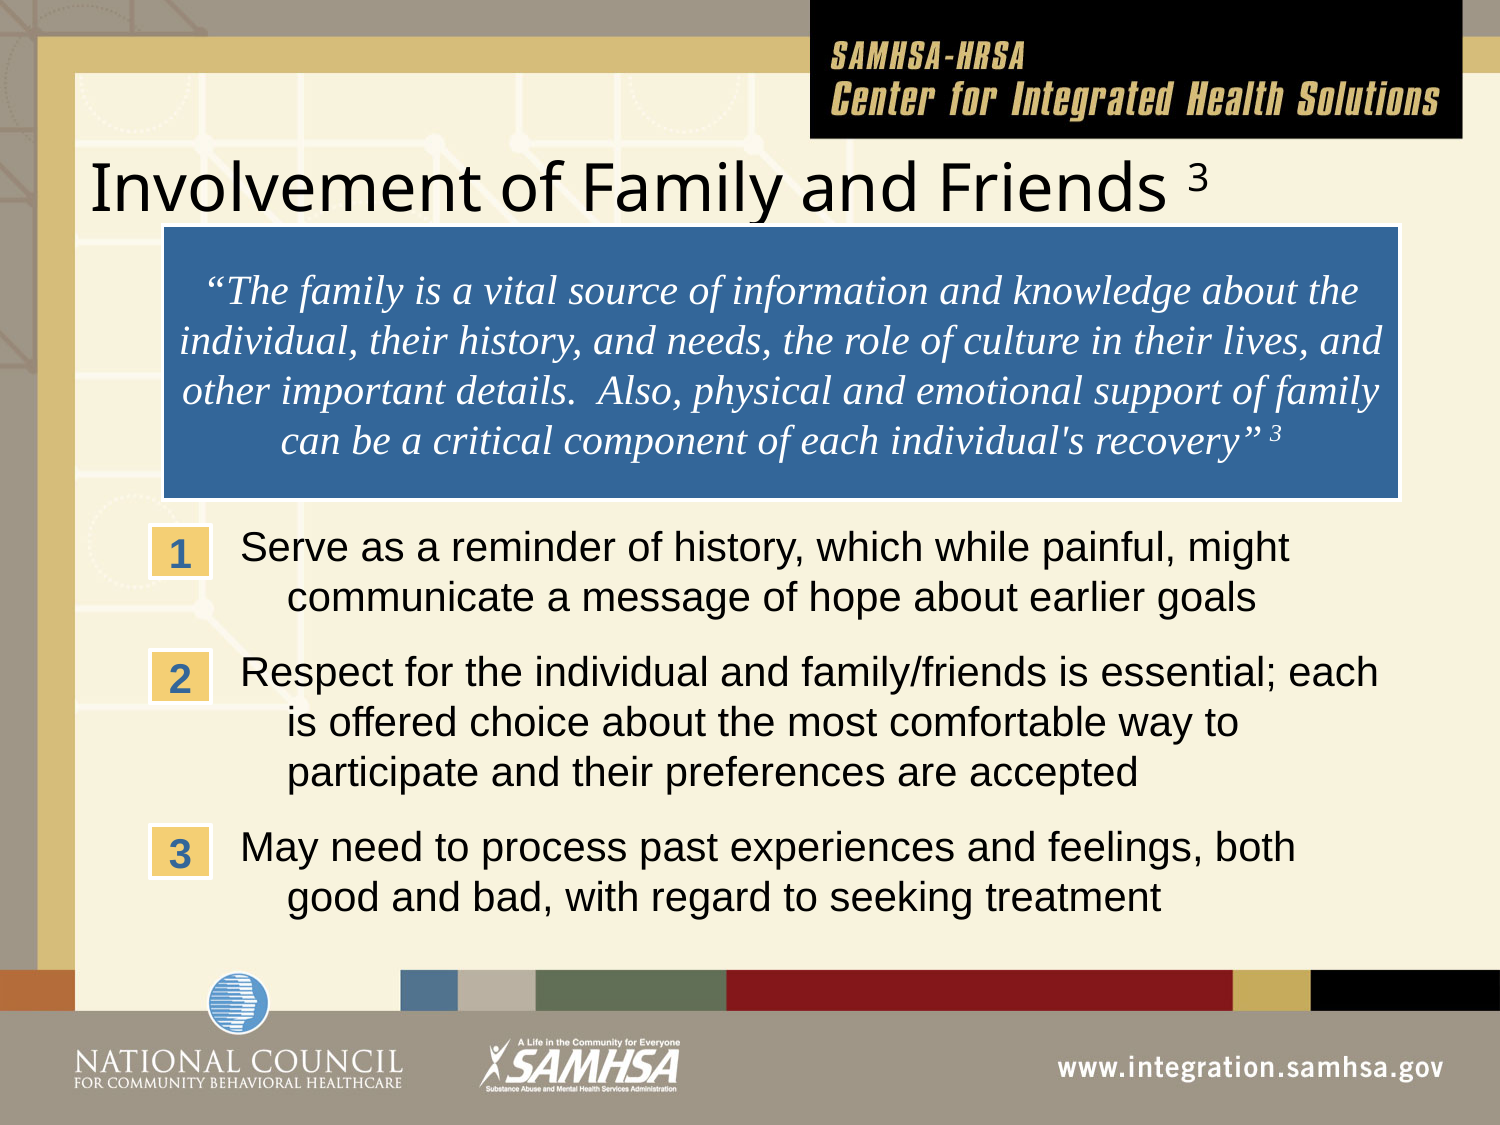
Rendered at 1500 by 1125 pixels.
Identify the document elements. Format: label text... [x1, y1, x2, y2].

text_box 3 [149, 824, 211, 879]
title Involvement of Family and Friends 3 [75, 137, 1388, 238]
text_box 1 [149, 524, 211, 579]
picture [0, 0, 1500, 1125]
list Serve as a reminder of history, which while painful, might communicate a message of hope about earlier goals Respect for the individual and family/friends is essential; each is offered choice about the most comfortable way to participate and their preferences are accepted May need to process past experiences and feelings, both good and bad, with regard to seeking treatment [150, 512, 1400, 938]
text_box 2 [149, 649, 211, 704]
text_box “The family is a vital source of information and knowledge about the individual, their history, and needs, the role of culture in their lives, and other important details. Also, physical and emotional support of family can be a critical component of each individual's recovery” 3 [162, 224, 1400, 500]
